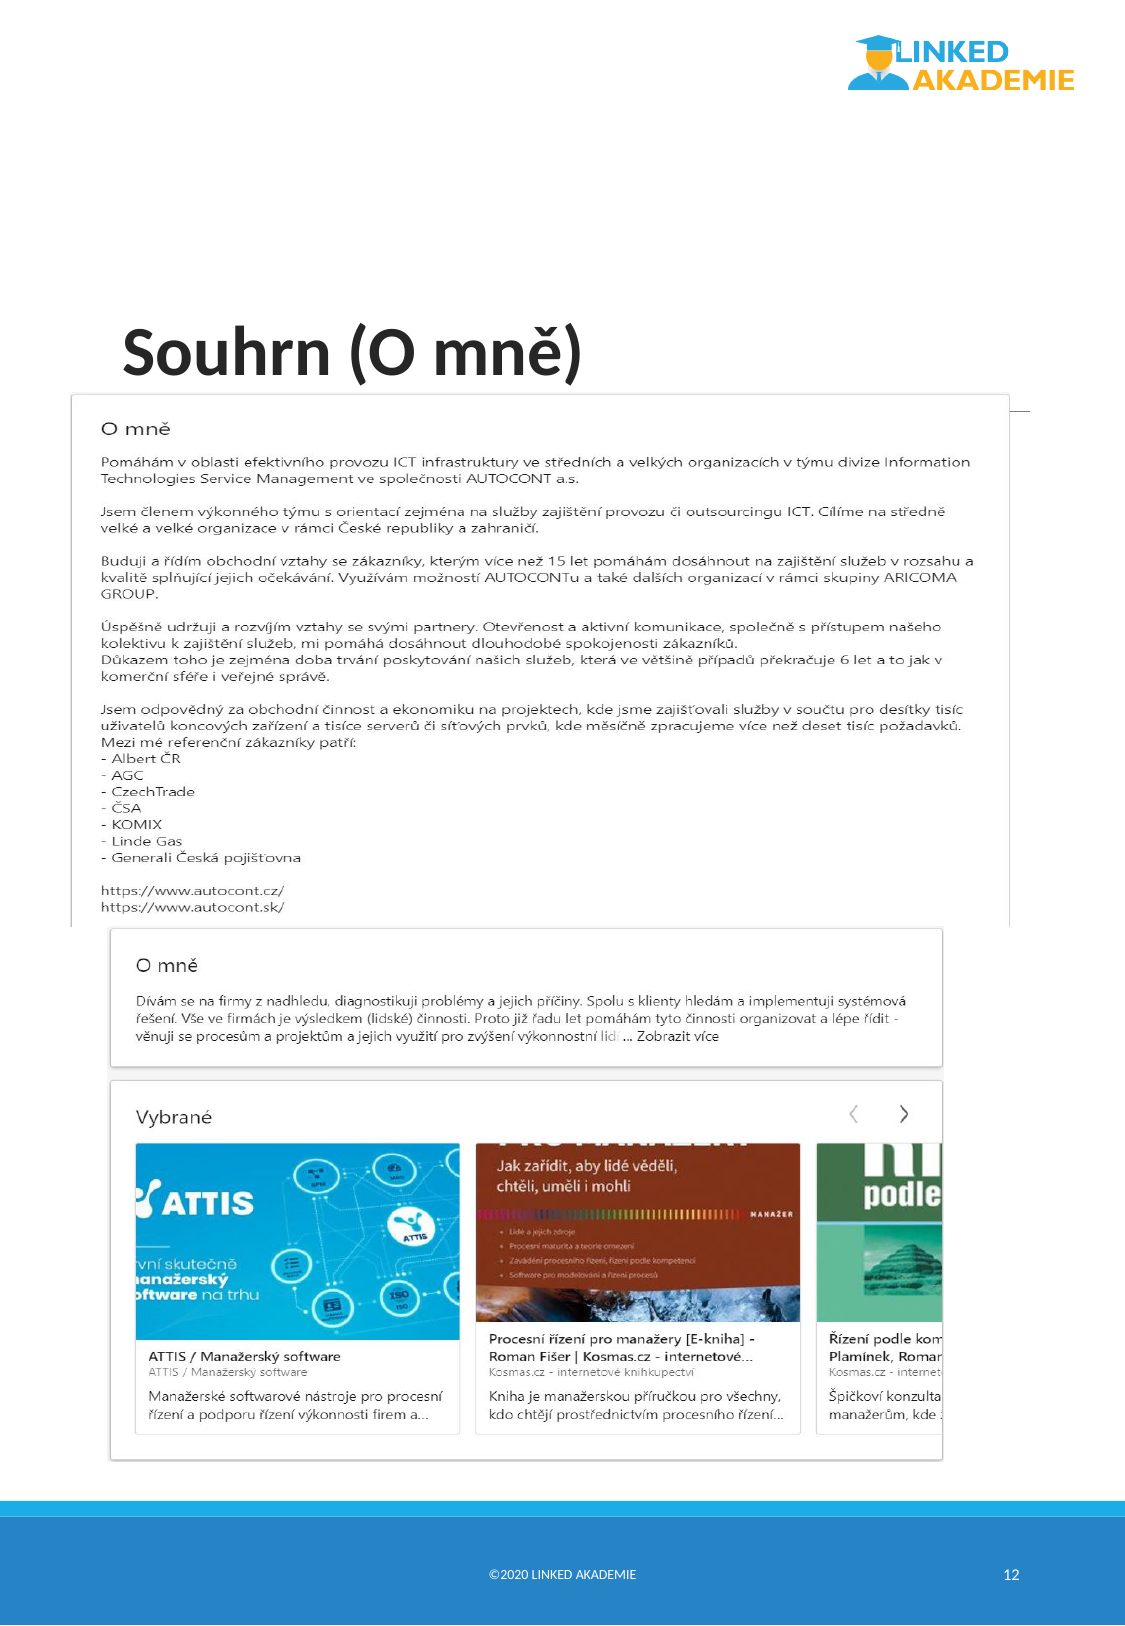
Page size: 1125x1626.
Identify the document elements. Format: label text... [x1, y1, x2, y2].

slide_number 12 [913, 1530, 1035, 1618]
footer ©2020 LINKED AKADEMIE [340, 1530, 786, 1618]
picture [70, 392, 1010, 1462]
title Souhrn (O mně) [114, 270, 1043, 395]
picture [847, 34, 1074, 90]
